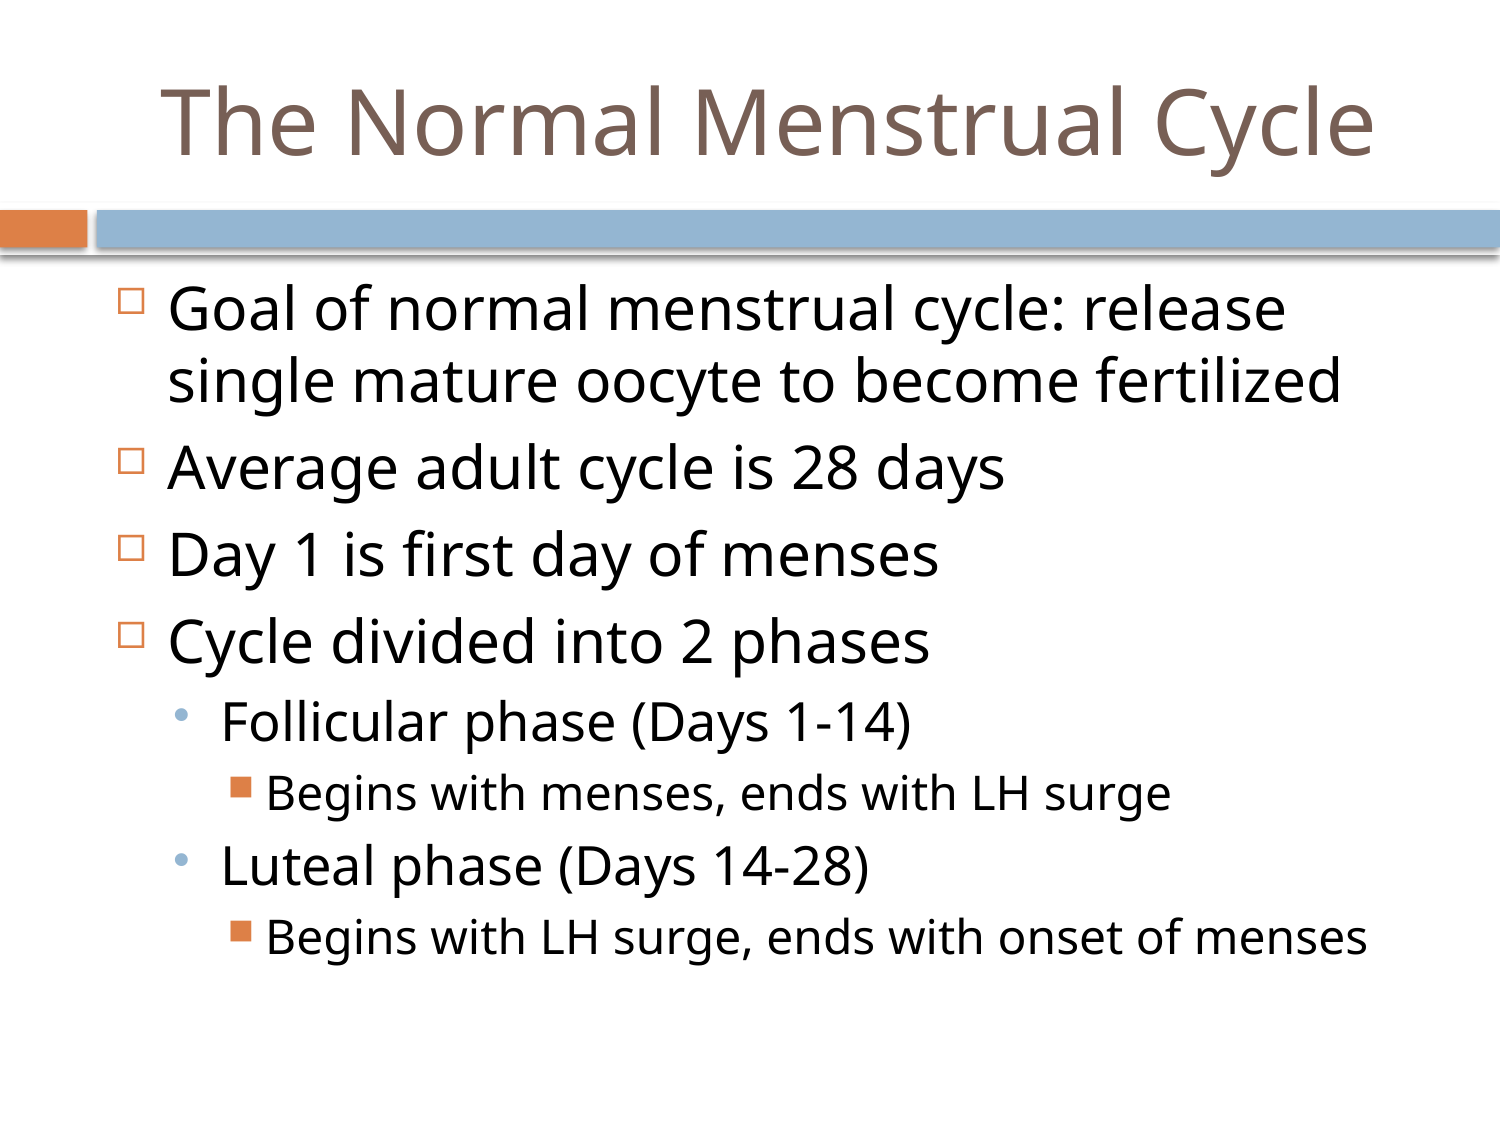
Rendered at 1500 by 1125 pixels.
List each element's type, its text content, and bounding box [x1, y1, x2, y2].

list Goal of normal menstrual cycle: release single mature oocyte to become fertilized Average adult cycle is 28 days Day 1 is first day of menses Cycle divided into 2 phases Follicular phase (Days 1-14) Begins with menses, ends with LH surge Luteal phase (Days 14-28) Begins with LH surge, ends with onset of menses [100, 262, 1438, 1000]
title The Normal Menstrual Cycle [100, 37, 1438, 200]
